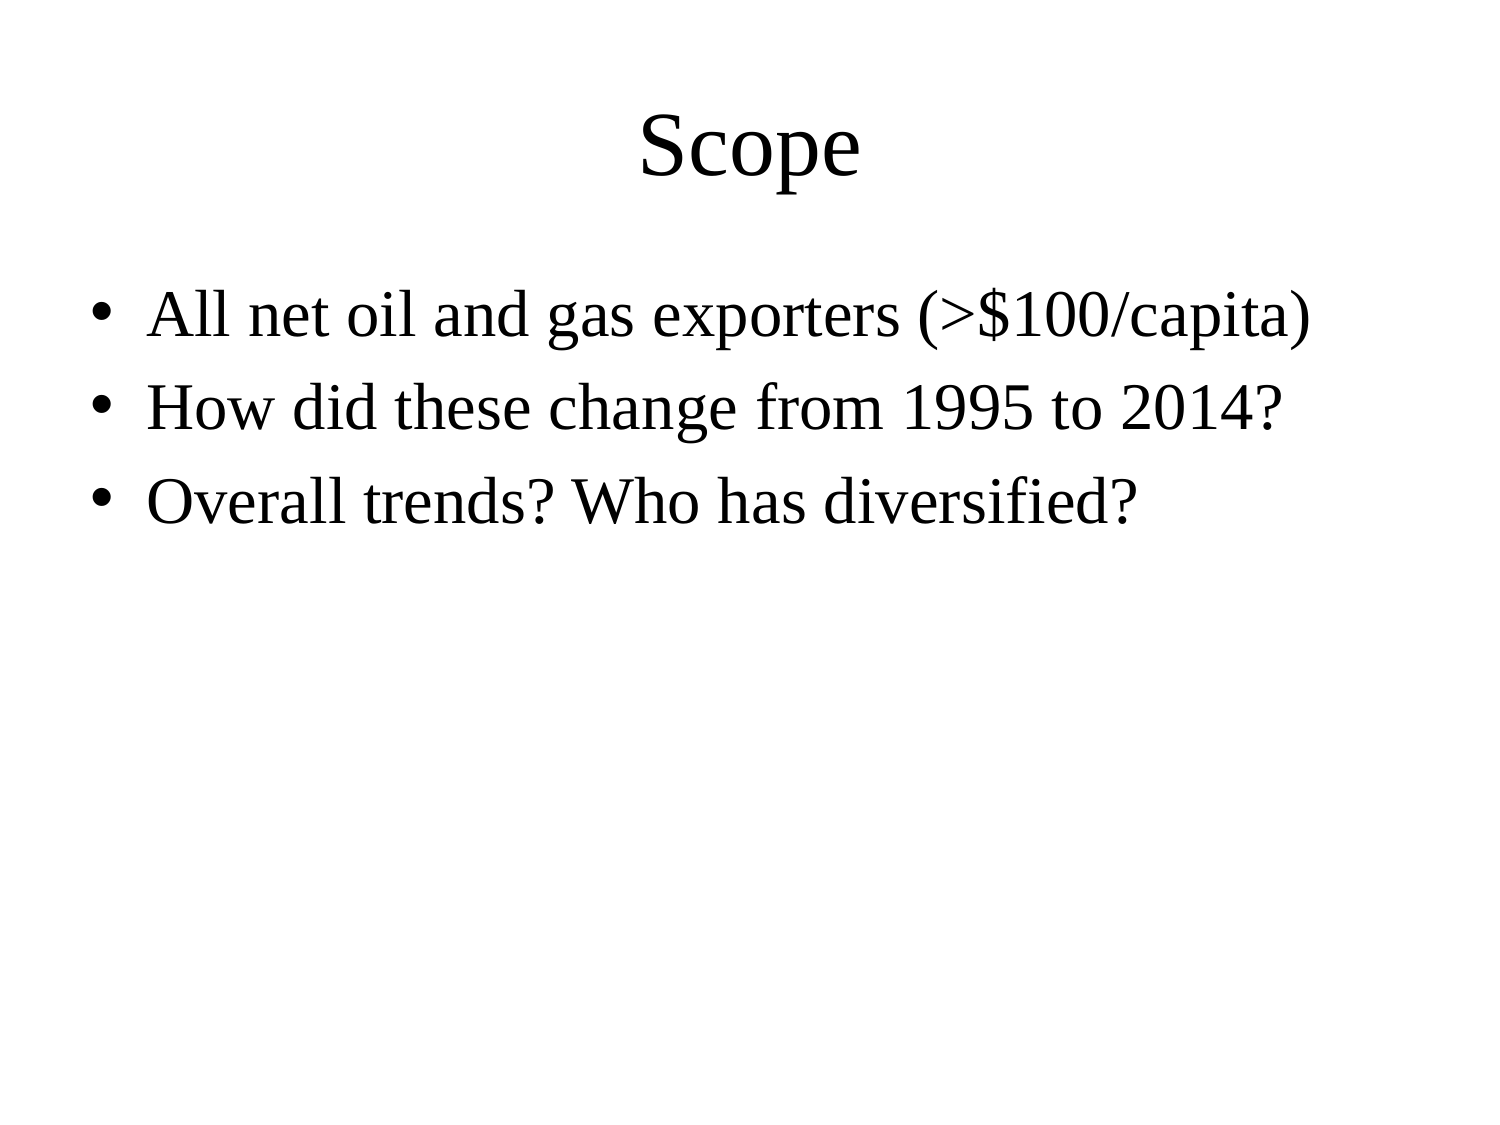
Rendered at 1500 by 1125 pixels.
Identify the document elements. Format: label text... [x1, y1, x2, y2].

title Scope [75, 45, 1425, 233]
list All net oil and gas exporters (>$100/capita) How did these change from 1995 to 2014? Overall trends? Who has diversified? [75, 262, 1425, 1005]
